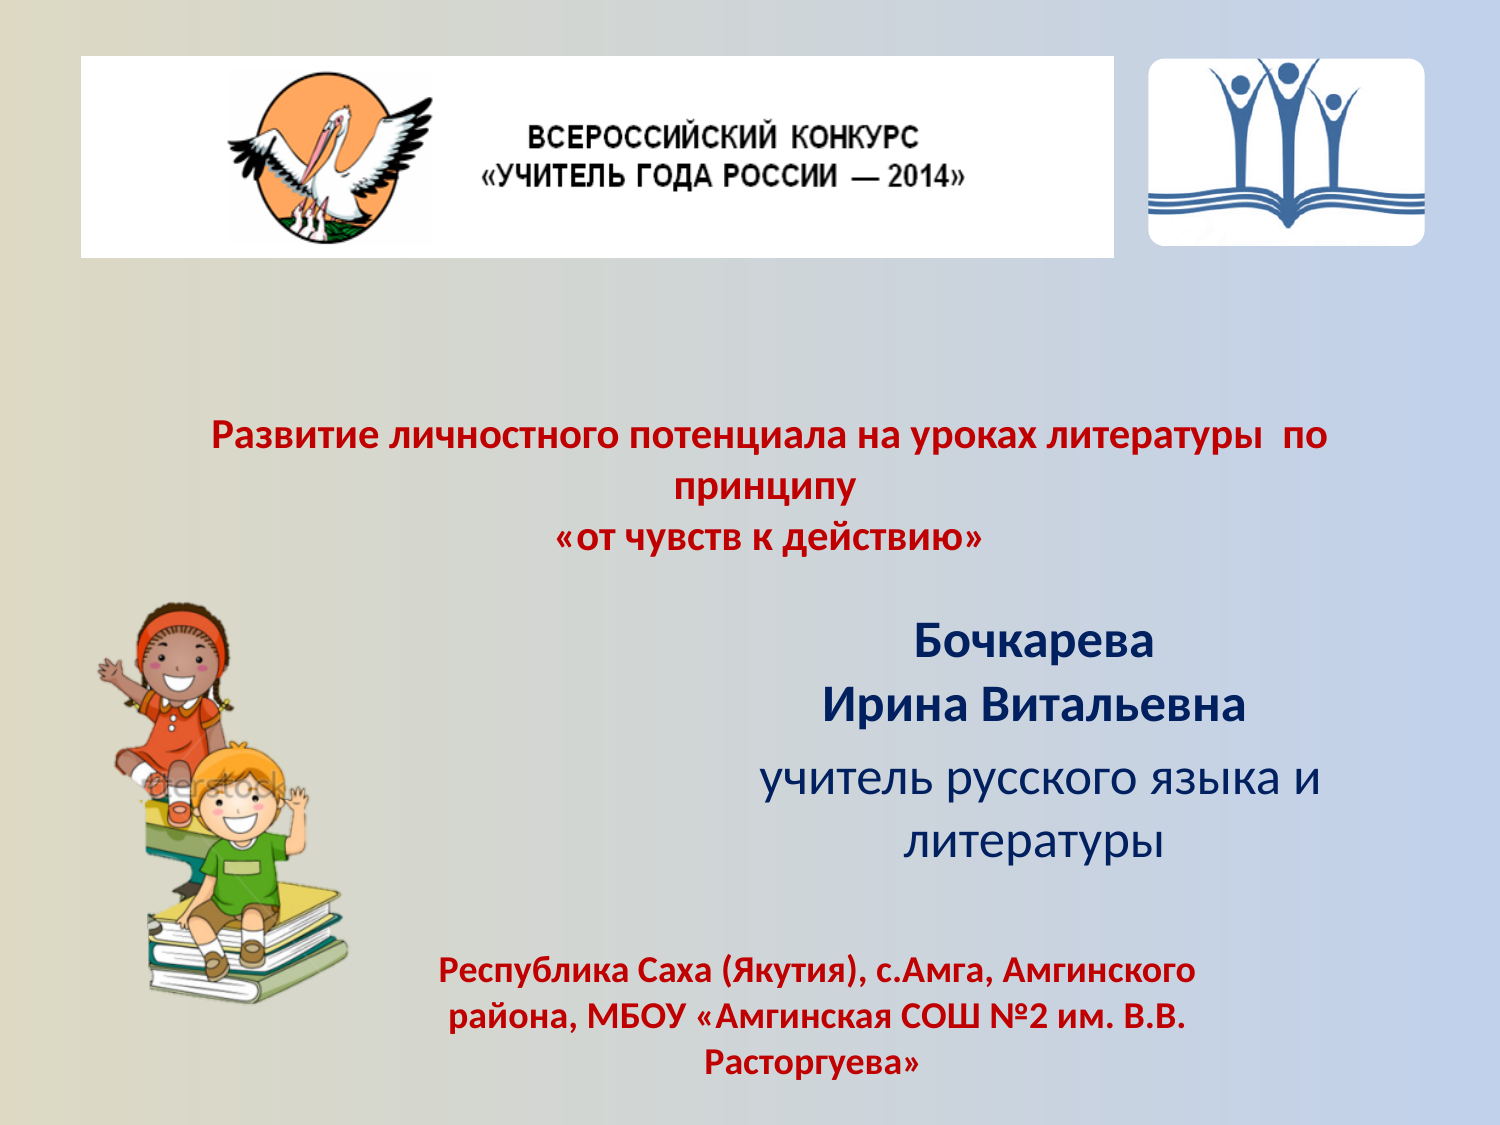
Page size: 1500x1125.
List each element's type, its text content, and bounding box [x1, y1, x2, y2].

picture [81, 56, 1114, 258]
text_box Республика Саха (Якутия), с.Амга, Амгинского района, МБОУ «Амгинская СОШ №2 им. В.В. Расторгуева» [398, 937, 1238, 1090]
picture [1148, 58, 1425, 247]
picture [93, 562, 355, 1032]
title Развитие личностного потенциала на уроках литературы по принципу «от чувств к действию» [117, 398, 1423, 640]
subtitle Бочкарева Ирина Витальевна учитель русского языка и литературы [621, 597, 1461, 879]
